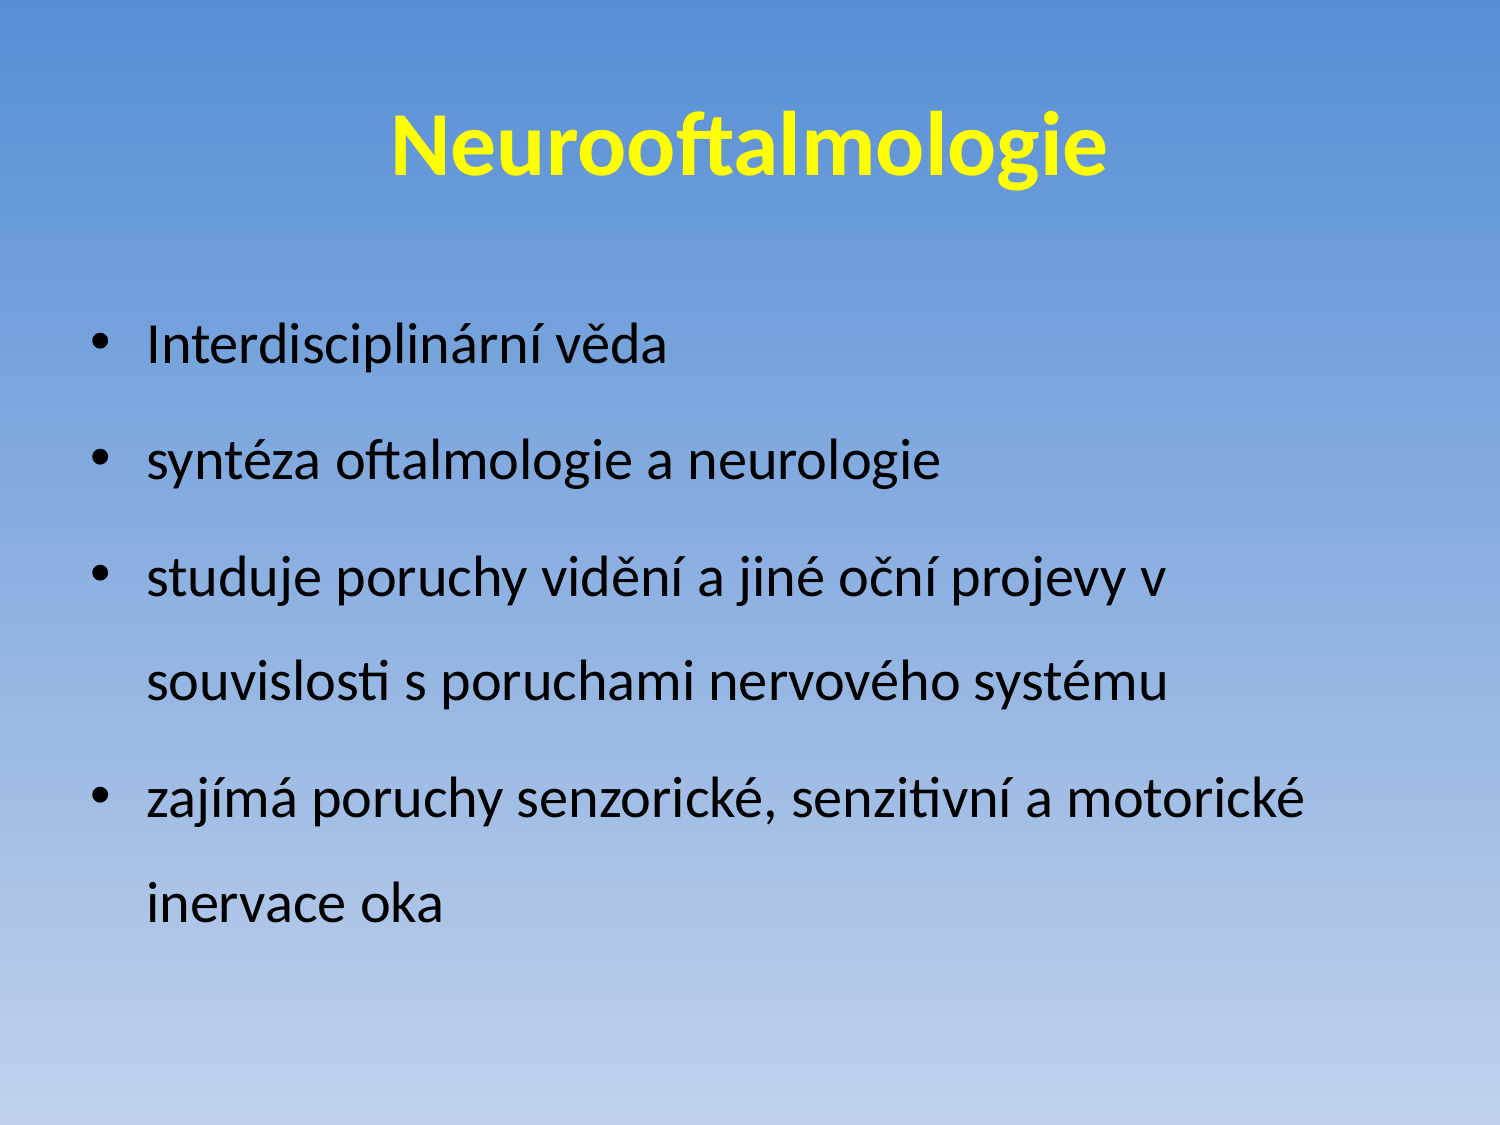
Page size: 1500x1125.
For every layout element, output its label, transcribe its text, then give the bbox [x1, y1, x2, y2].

title Neurooftalmologie [75, 45, 1425, 233]
list Interdisciplinární věda syntéza oftalmologie a neurologie studuje poruchy vidění a jiné oční projevy v souvislosti s poruchami nervového systému zajímá poruchy senzorické, senzitivní a motorické inervace oka [75, 262, 1425, 1005]
